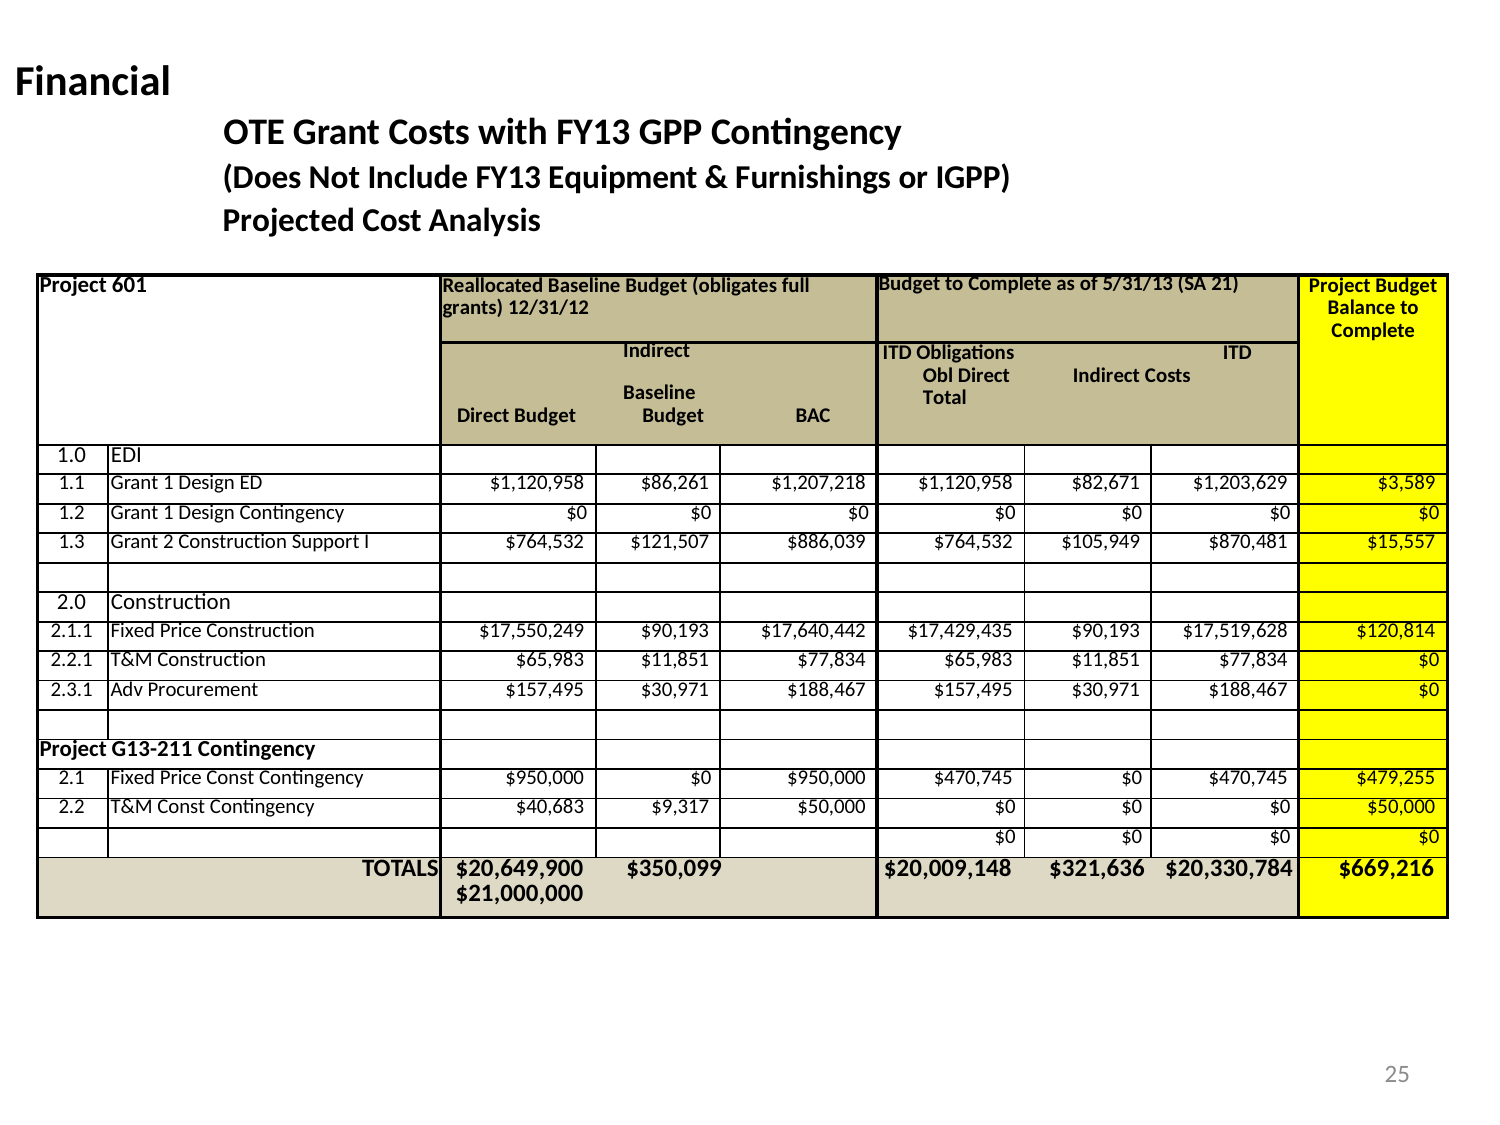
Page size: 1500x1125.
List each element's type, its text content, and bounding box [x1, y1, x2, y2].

table_cell $77,834 [721, 652, 875, 680]
table_cell $1,120,958 [442, 475, 595, 503]
table_cell [1152, 593, 1297, 621]
table_cell [721, 711, 875, 739]
table_cell $0 [1152, 505, 1297, 532]
table_cell 2.0 [39, 593, 107, 621]
table_cell $15,557 [1300, 534, 1446, 562]
table_cell $157,495 [442, 681, 595, 709]
table_cell [1025, 740, 1150, 768]
table_cell $764,532 [442, 534, 595, 562]
table_cell [721, 446, 875, 473]
table_cell $11,851 [597, 652, 719, 680]
table_cell $11,851 [1025, 652, 1150, 680]
table_cell $1,207,218 [721, 475, 875, 503]
table_cell [442, 446, 595, 473]
table_cell $86,261 [597, 475, 719, 503]
table_cell $0 [1300, 829, 1446, 857]
table_cell T&M Const Contingency [109, 799, 439, 827]
table_cell 2.1.1 [39, 623, 107, 650]
table_cell $77,834 [1152, 652, 1297, 680]
table_cell $0 [1152, 829, 1297, 857]
table_cell [39, 564, 107, 591]
table_cell $20,649,900 $350,099 $21,000,000 [442, 858, 875, 916]
table_cell $121,507 [597, 534, 719, 562]
table_cell 1.0 [39, 446, 107, 473]
table_cell 2.2.1 [39, 652, 107, 680]
table_cell $0 [1300, 505, 1446, 532]
table_cell [109, 564, 439, 591]
table_cell $90,193 [597, 623, 719, 650]
table_cell $17,640,442 [721, 623, 875, 650]
table_cell [1300, 711, 1446, 739]
table_cell 2.2 [39, 799, 107, 827]
table_cell [1300, 593, 1446, 621]
table_cell 2.3.1 [39, 681, 107, 709]
table_cell Adv Procurement [109, 681, 439, 709]
table_cell $950,000 [721, 770, 875, 798]
table_cell [721, 593, 875, 621]
table_cell $65,983 [442, 652, 595, 680]
table_cell $40,683 [442, 799, 595, 827]
table_cell [442, 593, 595, 621]
table_cell [1025, 711, 1150, 739]
table_cell $30,971 [1025, 681, 1150, 709]
table_cell $50,000 [721, 799, 875, 827]
table_cell $0 [879, 829, 1024, 857]
table_cell [879, 564, 1024, 591]
table_cell Construction [109, 593, 439, 621]
table_cell [597, 829, 719, 857]
table_cell $17,550,249 [442, 623, 595, 650]
table_cell $0 [721, 505, 875, 532]
table_cell $120,814 [1300, 623, 1446, 650]
table_cell [879, 593, 1024, 621]
table_header Reallocated Baseline Budget (obligates full grants) 12/31/12 [442, 277, 875, 341]
table_cell TOTALS [39, 858, 439, 916]
table_cell [879, 446, 1024, 473]
table_cell ITD Obligations ITD Obl Direct Indirect Costs Total [879, 344, 1297, 444]
table_cell $20,009,148 $321,636 $20,330,784 [879, 858, 1297, 916]
table_cell $0 [879, 799, 1024, 827]
table_cell EDI [109, 446, 439, 473]
table_cell [109, 711, 439, 739]
table_cell $0 [597, 505, 719, 532]
table_cell $870,481 [1152, 534, 1297, 562]
table_cell [879, 711, 1024, 739]
table_cell [109, 829, 439, 857]
table_cell [721, 829, 875, 857]
table_cell 2.1 [39, 770, 107, 798]
table_header Project 601 [39, 277, 439, 444]
table_cell $950,000 [442, 770, 595, 798]
table_cell Indirect Baseline Direct Budget Budget BAC [442, 344, 875, 444]
text_box OTE Grant Costs with FY13 GPP Contingency (Does Not Include FY13 Equipment & Furnishings or IGPP) Projected Cost Analysis [50, 99, 1375, 246]
table_cell [1300, 564, 1446, 591]
table_cell Grant 1 Design ED [109, 475, 439, 503]
table_cell [39, 829, 107, 857]
table_cell Grant 2 Construction Support I [109, 534, 439, 562]
table_cell $470,745 [1152, 770, 1297, 798]
table_cell [597, 564, 719, 591]
table_cell $17,519,628 [1152, 623, 1297, 650]
title Financial [0, 45, 1350, 163]
table_cell $3,589 [1300, 475, 1446, 503]
table_cell $0 [1300, 652, 1446, 680]
table_cell 1.3 [39, 534, 107, 562]
table_cell $50,000 [1300, 799, 1446, 827]
table_cell [721, 564, 875, 591]
table_cell $0 [1300, 681, 1446, 709]
table_cell [1300, 740, 1446, 768]
table_cell $0 [442, 505, 595, 532]
table_cell Fixed Price Const Contingency [109, 770, 439, 798]
table_header Project Budget Balance to Complete [1300, 277, 1446, 444]
table_cell $886,039 [721, 534, 875, 562]
table_cell $0 [879, 505, 1024, 532]
table_cell $764,532 [879, 534, 1024, 562]
table_cell 1.1 [39, 475, 107, 503]
table_cell [442, 711, 595, 739]
table_cell $0 [1025, 770, 1150, 798]
table_cell $0 [1025, 829, 1150, 857]
table_cell [879, 740, 1024, 768]
table_cell $479,255 [1300, 770, 1446, 798]
table_cell [1025, 564, 1150, 591]
table_cell [1152, 711, 1297, 739]
table_cell [442, 829, 595, 857]
table_cell [1152, 564, 1297, 591]
table_cell $0 [1025, 799, 1150, 827]
table_cell Project G13-211 Contingency [39, 740, 439, 768]
table_cell [1025, 593, 1150, 621]
table_cell $188,467 [721, 681, 875, 709]
table_cell [721, 740, 875, 768]
table_cell Grant 1 Design Contingency [109, 505, 439, 532]
table_cell Fixed Price Construction [109, 623, 439, 650]
table_cell [442, 740, 595, 768]
table_cell $188,467 [1152, 681, 1297, 709]
table_cell [1152, 740, 1297, 768]
table_cell $30,971 [597, 681, 719, 709]
table_cell $669,216 [1300, 858, 1446, 916]
table_cell T&M Construction [109, 652, 439, 680]
table_cell [442, 564, 595, 591]
table_cell $1,120,958 [879, 475, 1024, 503]
table_cell $90,193 [1025, 623, 1150, 650]
table_cell $105,949 [1025, 534, 1150, 562]
table_cell $157,495 [879, 681, 1024, 709]
table_cell [39, 711, 107, 739]
table_cell [1152, 446, 1297, 473]
table_cell $17,429,435 [879, 623, 1024, 650]
table_cell $470,745 [879, 770, 1024, 798]
table_cell [597, 711, 719, 739]
table_cell $0 [597, 770, 719, 798]
slide_number 25 [1074, 1042, 1425, 1103]
table_cell $0 [1025, 505, 1150, 532]
table_cell $9,317 [597, 799, 719, 827]
table_cell $0 [1152, 799, 1297, 827]
table_cell $1,203,629 [1152, 475, 1297, 503]
table_cell 1.2 [39, 505, 107, 532]
table_cell [597, 593, 719, 621]
table_cell $65,983 [879, 652, 1024, 680]
table_cell [597, 740, 719, 768]
table_cell [1300, 446, 1446, 473]
table_cell [597, 446, 719, 473]
table_cell $82,671 [1025, 475, 1150, 503]
table_cell [1025, 446, 1150, 473]
table_header Budget to Complete as of 5/31/13 (SA 21) [879, 277, 1297, 341]
